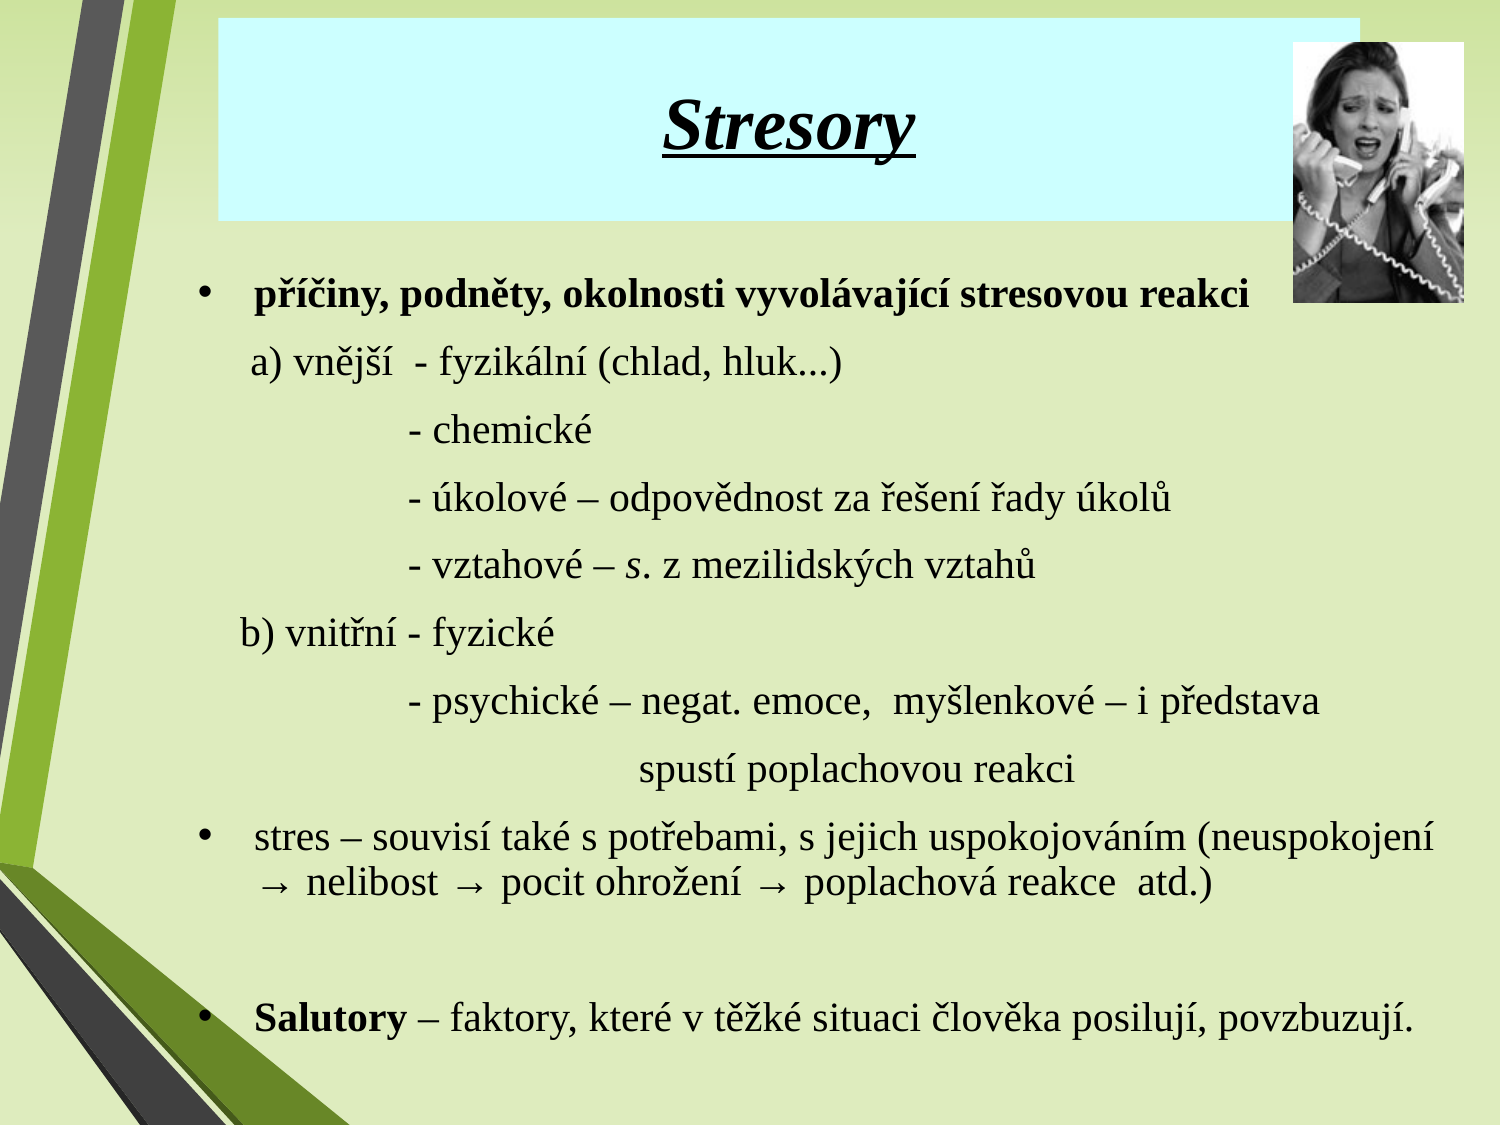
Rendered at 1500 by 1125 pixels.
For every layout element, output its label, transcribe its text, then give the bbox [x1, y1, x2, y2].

title Stresory [218, 17, 1361, 221]
picture [1293, 42, 1464, 303]
list příčiny, podněty, okolnosti vyvolávající stresovou reakci a) vnější - fyzikální (chlad, hluk...) - chemické - úkolové – odpovědnost za řešení řady úkolů - vztahové – s. z mezilidských vztahů b) vnitřní - fyzické - psychické – negat. emoce, myšlenkové – i představa spustí poplachovou reakci stres – souvisí také s potřebami, s jejich uspokojováním (neuspokojení → nelibost → pocit ohrožení → poplachová reakce atd.) Salutory – faktory, které v těžké situaci člověka posilují, povzbuzují. [183, 263, 1500, 1049]
